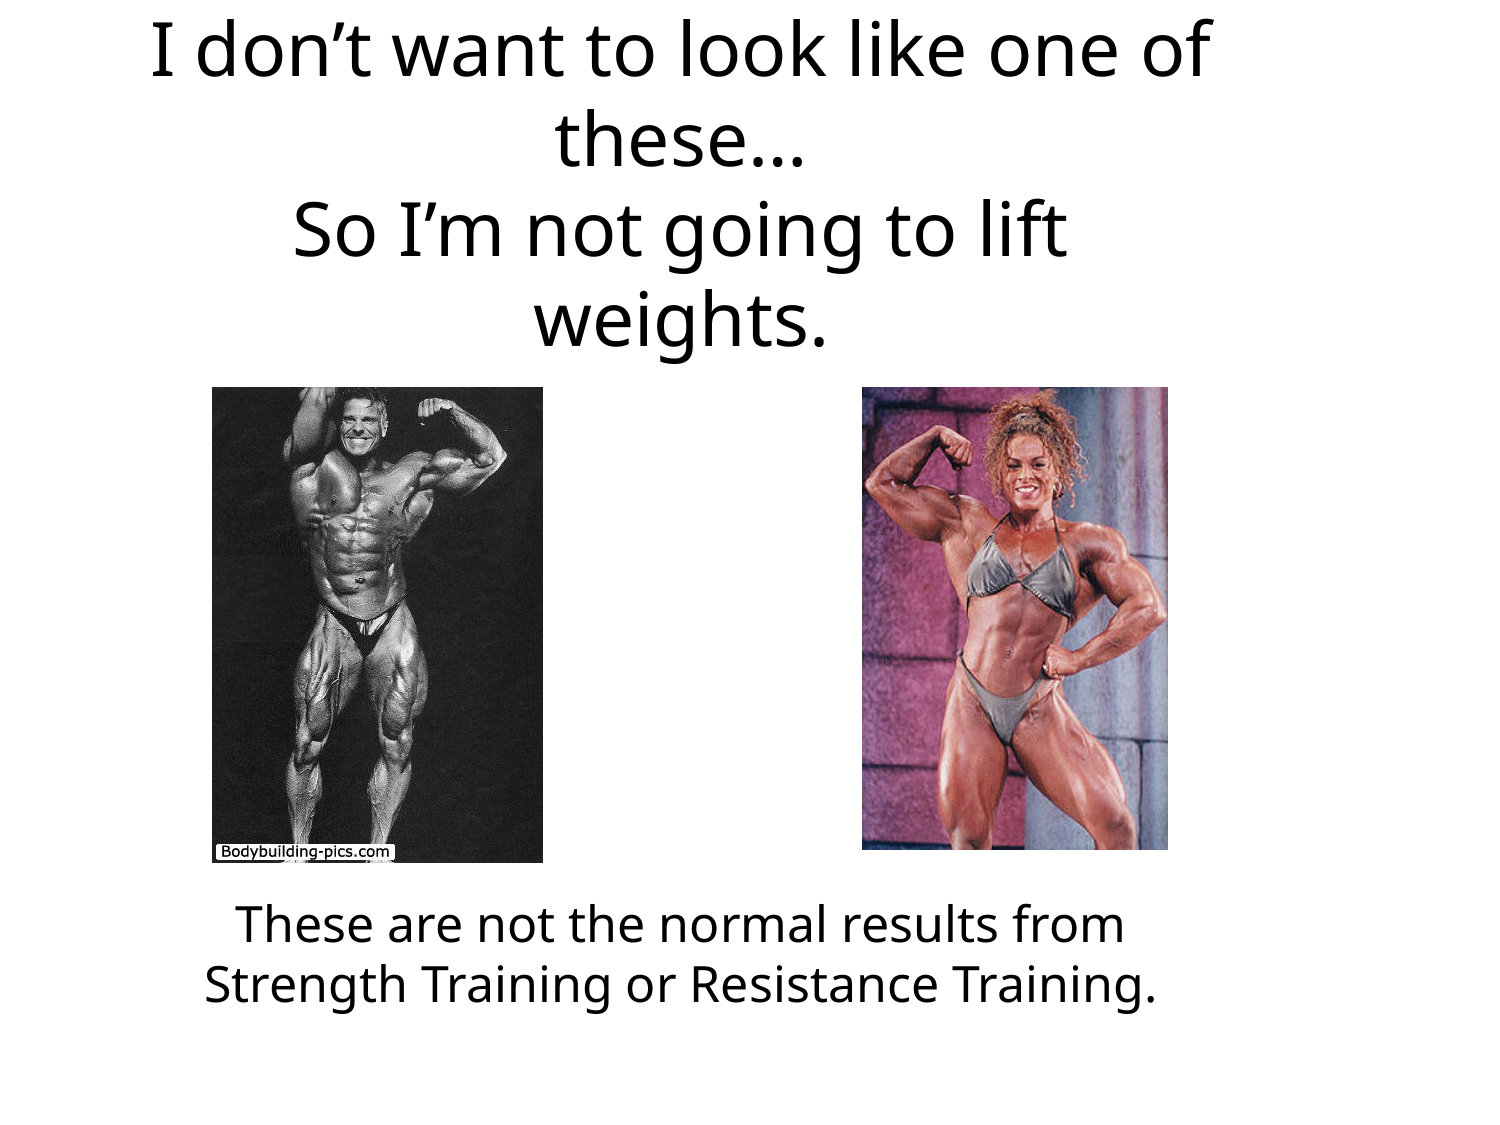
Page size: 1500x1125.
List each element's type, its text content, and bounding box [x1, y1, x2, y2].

title I don’t want to look like one of these… So I’m not going to lift weights. [125, 12, 1238, 350]
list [212, 387, 544, 863]
text_box These are not the normal results from Strength Training or Resistance Training. [124, 825, 1238, 1080]
picture [862, 387, 1168, 851]
